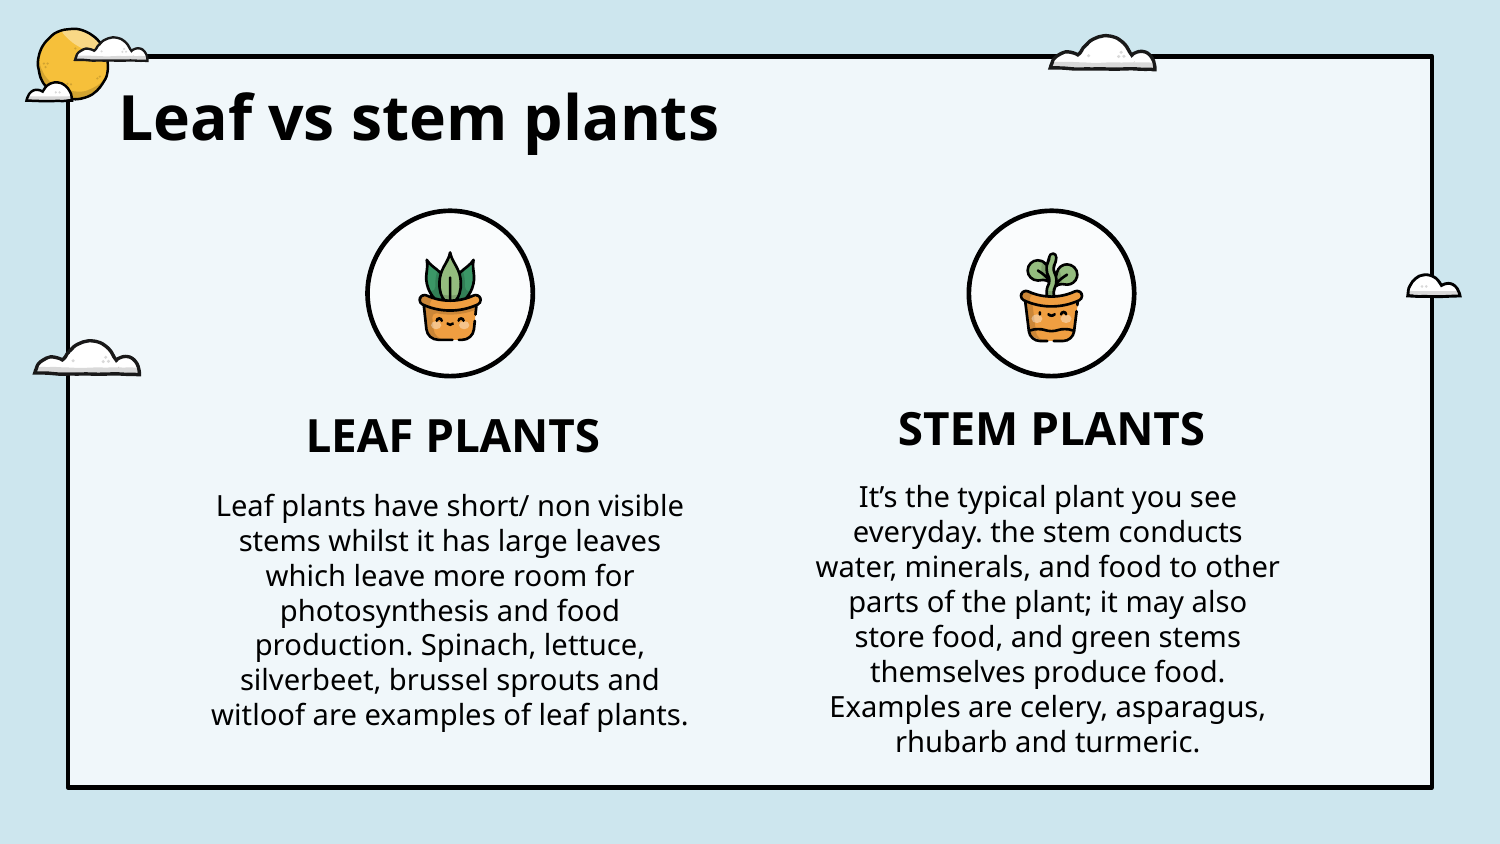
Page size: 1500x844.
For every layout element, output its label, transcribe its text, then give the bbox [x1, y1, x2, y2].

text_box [1405, 273, 1463, 299]
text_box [1019, 252, 1084, 343]
subtitle It’s the typical plant you see everyday. the stem conducts water, minerals, and food to other parts of the plant; it may also store food, and green stems themselves produce food. Examples are celery, asparagus, rhubarb and turmeric. [782, 463, 1314, 629]
text_box [367, 210, 533, 377]
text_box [32, 338, 142, 377]
subtitle LEAF PLANTS [228, 396, 679, 472]
title Leaf vs stem plants [118, 77, 1382, 153]
subtitle Leaf plants have short/ non visible stems whilst it has large leaves which leave more room for photosynthesis and food production. Spinach, lettuce, silverbeet, brussel sprouts and witloof are examples of leaf plants. [196, 471, 705, 638]
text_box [1047, 33, 1157, 72]
subtitle STEM PLANTS [826, 389, 1277, 465]
text_box [968, 210, 1135, 377]
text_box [418, 250, 483, 342]
